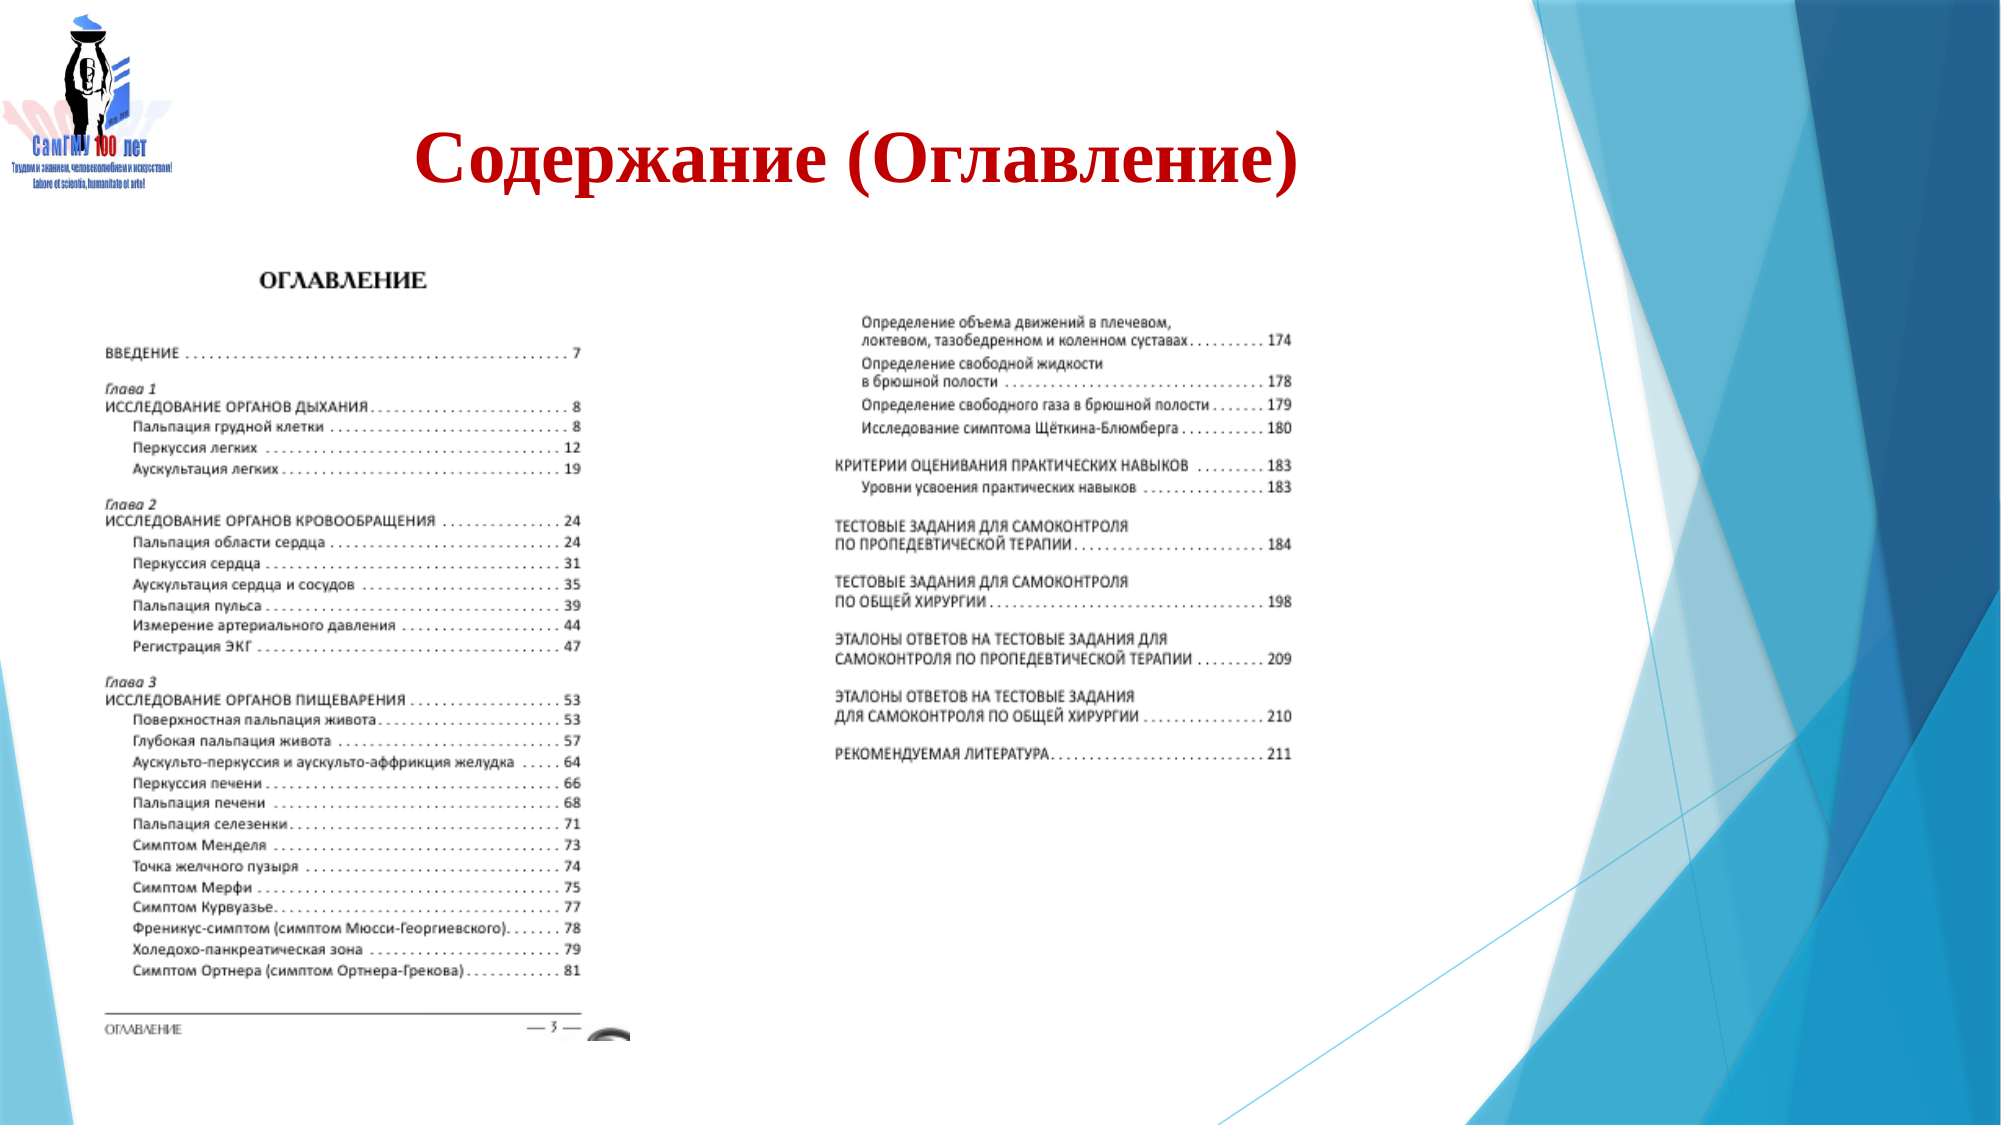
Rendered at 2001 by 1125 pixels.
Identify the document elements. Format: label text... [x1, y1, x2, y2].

picture [0, 0, 176, 204]
picture [807, 268, 1343, 1042]
list [632, 239, 1578, 991]
title Содержание (Оглавление) [192, 99, 1522, 239]
picture [87, 238, 630, 1042]
